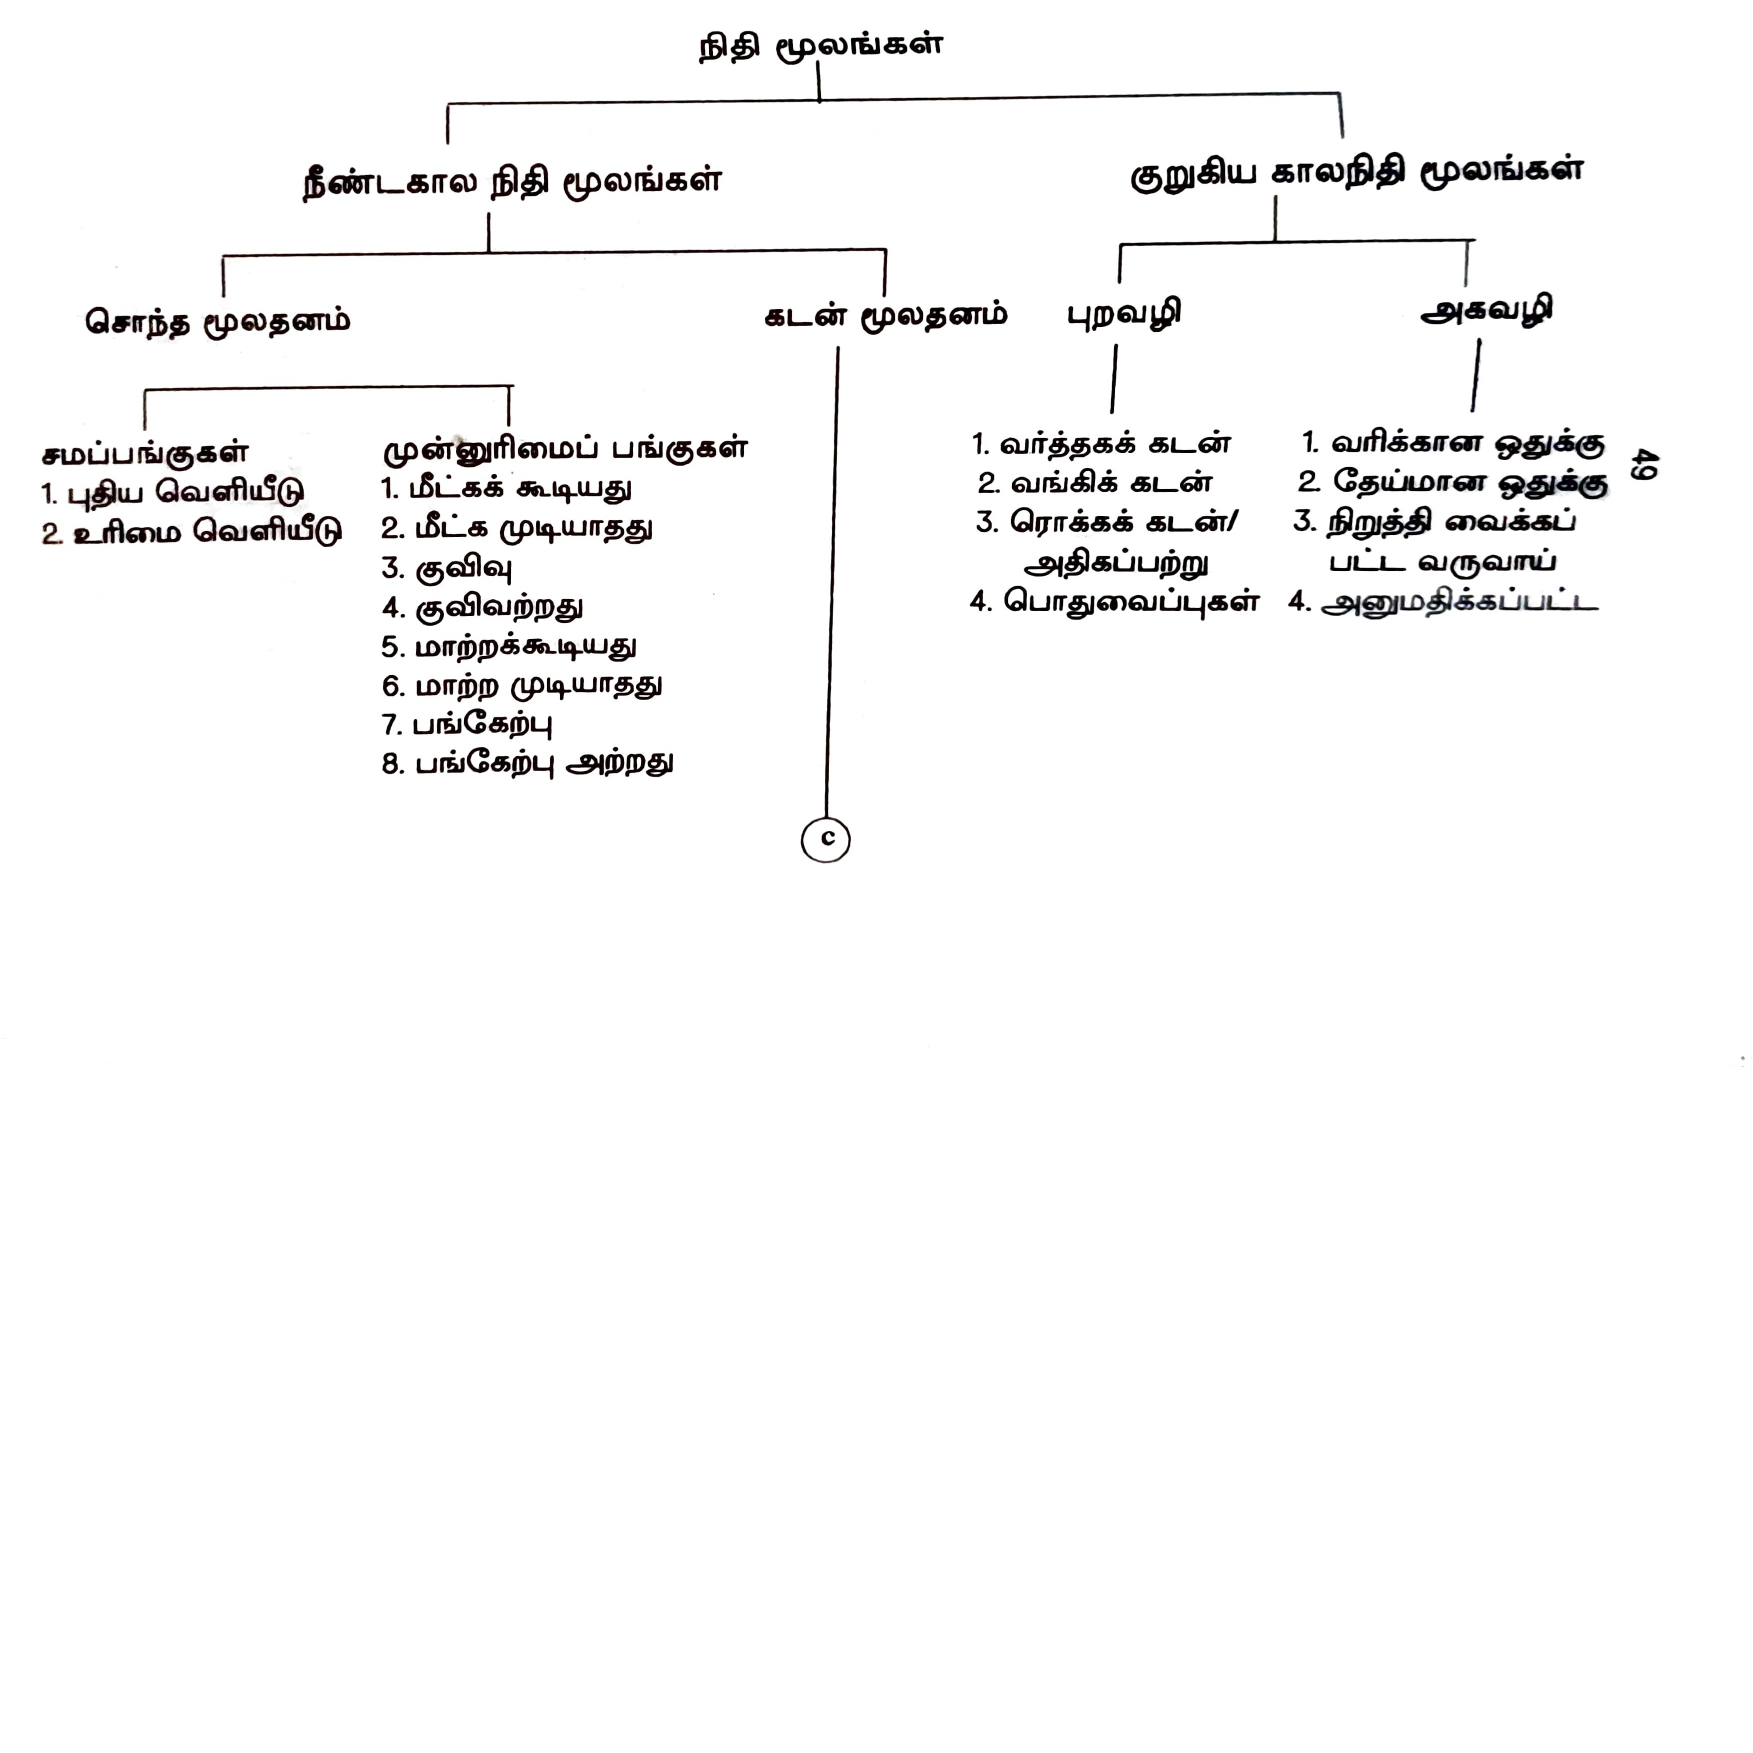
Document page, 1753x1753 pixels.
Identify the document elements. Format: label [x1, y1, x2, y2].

text_box [0, 0, 1753, 1067]
